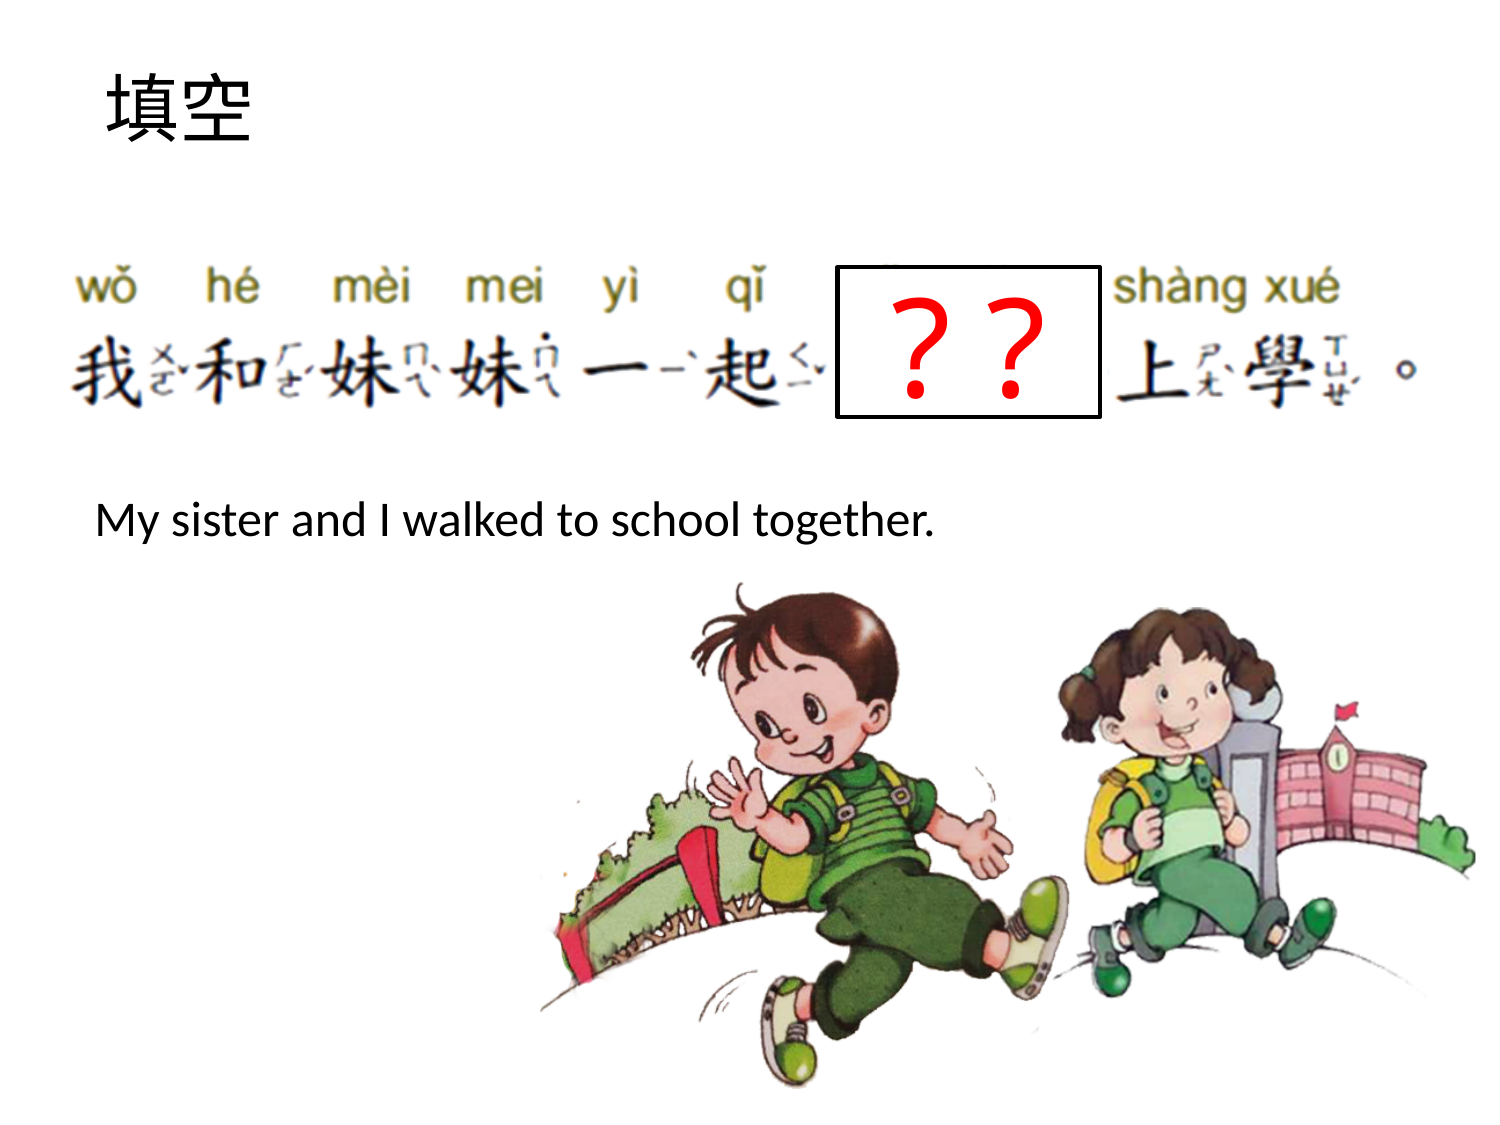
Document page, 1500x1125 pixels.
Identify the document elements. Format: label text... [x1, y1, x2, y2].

picture [540, 563, 1492, 1090]
picture [62, 237, 1432, 435]
text_box My sister and I walked to school together. [79, 479, 951, 555]
text_box 填空 [89, 54, 270, 160]
